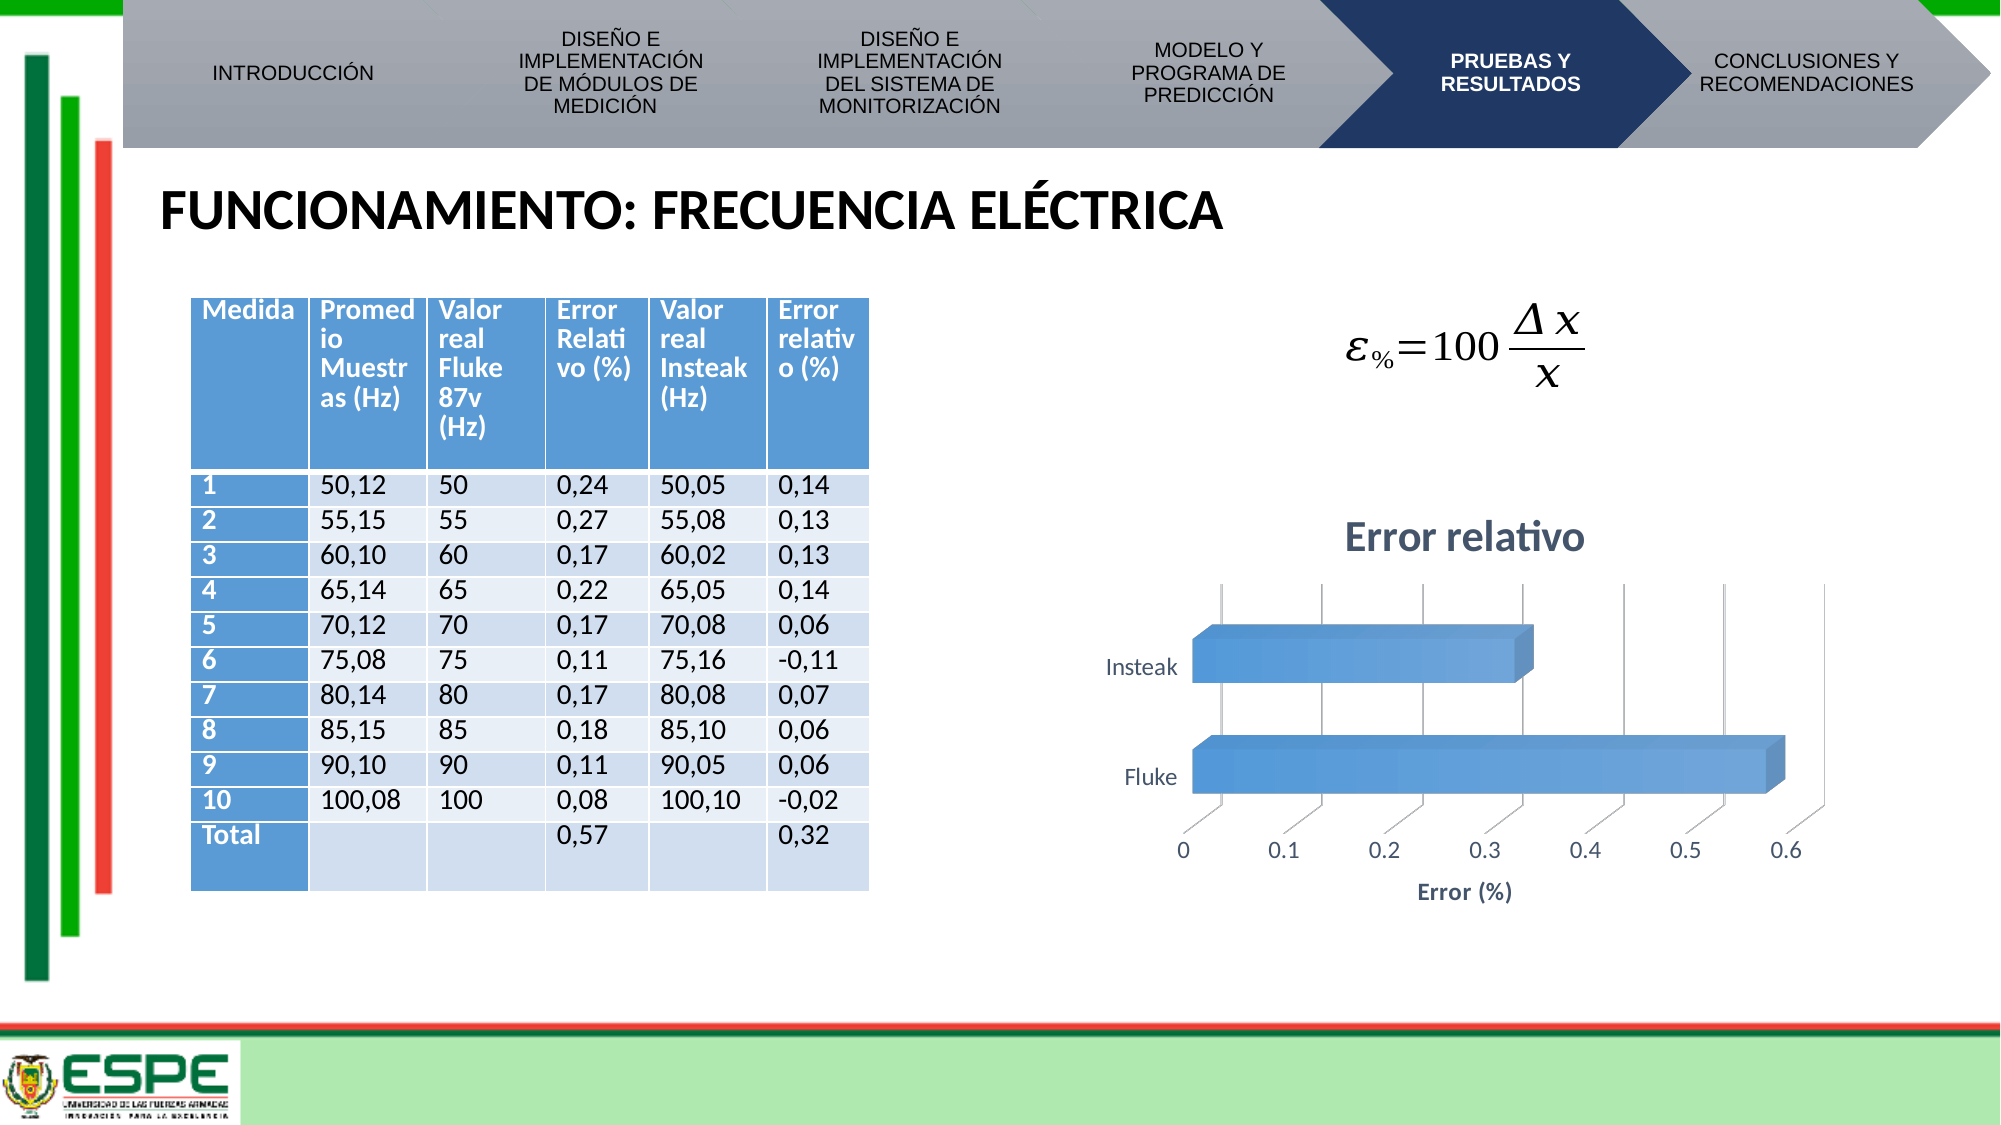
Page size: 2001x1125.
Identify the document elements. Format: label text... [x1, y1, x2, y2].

table_cell 90 [428, 753, 545, 786]
table_cell [650, 823, 766, 891]
table_cell 70 [428, 613, 545, 646]
table_cell 80 [428, 683, 545, 716]
table_cell 0,17 [546, 613, 648, 646]
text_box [122, 0, 1992, 156]
table_cell 50,12 [310, 475, 426, 506]
table_cell 75,08 [310, 648, 426, 681]
table_header Promedio Muestras (Hz) [310, 298, 426, 469]
table_cell 10 [191, 788, 308, 821]
table_cell 6 [191, 648, 308, 681]
table_cell 0,57 [546, 823, 648, 891]
table_cell 85 [428, 718, 545, 751]
table_cell 70,12 [310, 613, 426, 646]
table_header Valor real Fluke 87v (Hz) [428, 298, 545, 469]
table_cell 50,05 [650, 475, 766, 506]
table_header Error Relativo (%) [546, 298, 648, 469]
table_cell 9 [191, 753, 308, 786]
table_cell 65 [428, 578, 545, 611]
table_cell 3 [191, 543, 308, 576]
table_cell 0,06 [768, 613, 869, 646]
table_cell 55,15 [310, 508, 426, 541]
table_cell 60 [428, 543, 545, 576]
picture [0, 0, 2001, 1125]
table_cell 0,18 [546, 718, 648, 751]
table_cell 0,17 [546, 683, 648, 716]
table_cell [428, 823, 545, 891]
table_cell 65,05 [650, 578, 766, 611]
table_header Medida [191, 298, 308, 469]
table_cell 0,32 [768, 823, 869, 891]
table_cell 0,07 [768, 683, 869, 716]
table_cell 90,10 [310, 753, 426, 786]
table_header Valor real Insteak (Hz) [650, 298, 766, 469]
table_cell 70,08 [650, 613, 766, 646]
table_cell 1 [191, 475, 308, 506]
table_cell 75 [428, 648, 545, 681]
table_cell 100,08 [310, 788, 426, 821]
text_box FUNCIONAMIENTO: FRECUENCIA ELÉCTRICA [146, 163, 1970, 249]
table_cell 85,15 [310, 718, 426, 751]
table_cell 5 [191, 613, 308, 646]
table_cell 55,08 [650, 508, 766, 541]
table_cell 0,08 [546, 788, 648, 821]
table_cell 0,11 [546, 753, 648, 786]
table_cell 50 [428, 475, 545, 506]
table_cell 90,05 [650, 753, 766, 786]
table_cell 0,22 [546, 578, 648, 611]
table_cell 0,06 [768, 718, 869, 751]
table_cell 65,14 [310, 578, 426, 611]
table_cell 55 [428, 508, 545, 541]
table_cell 0,27 [546, 508, 648, 541]
table_cell 7 [191, 683, 308, 716]
table_header Error relativo (%) [768, 298, 869, 469]
table_cell 0,11 [546, 648, 648, 681]
table_cell 60,02 [650, 543, 766, 576]
table_cell 60,10 [310, 543, 426, 576]
table_cell 0,13 [768, 543, 869, 576]
table_cell 2 [191, 508, 308, 541]
table_cell [310, 823, 426, 891]
table_cell 80,14 [310, 683, 426, 716]
table_cell 80,08 [650, 683, 766, 716]
table_cell 100,10 [650, 788, 766, 821]
table_cell Total [191, 823, 308, 891]
table_cell -0,11 [768, 648, 869, 681]
table_cell 8 [191, 718, 308, 751]
table_cell 0,14 [768, 475, 869, 506]
table_cell -0,02 [768, 788, 869, 821]
table_cell 0,17 [546, 543, 648, 576]
table_cell 0,14 [768, 578, 869, 611]
table_cell 75,16 [650, 648, 766, 681]
table_cell 100 [428, 788, 545, 821]
table_cell 0,13 [768, 508, 869, 541]
table_cell 4 [191, 578, 308, 611]
table_cell 85,10 [650, 718, 766, 751]
chart [1090, 488, 1841, 939]
table_cell 0,24 [546, 475, 648, 506]
table_cell 0,06 [768, 753, 869, 786]
